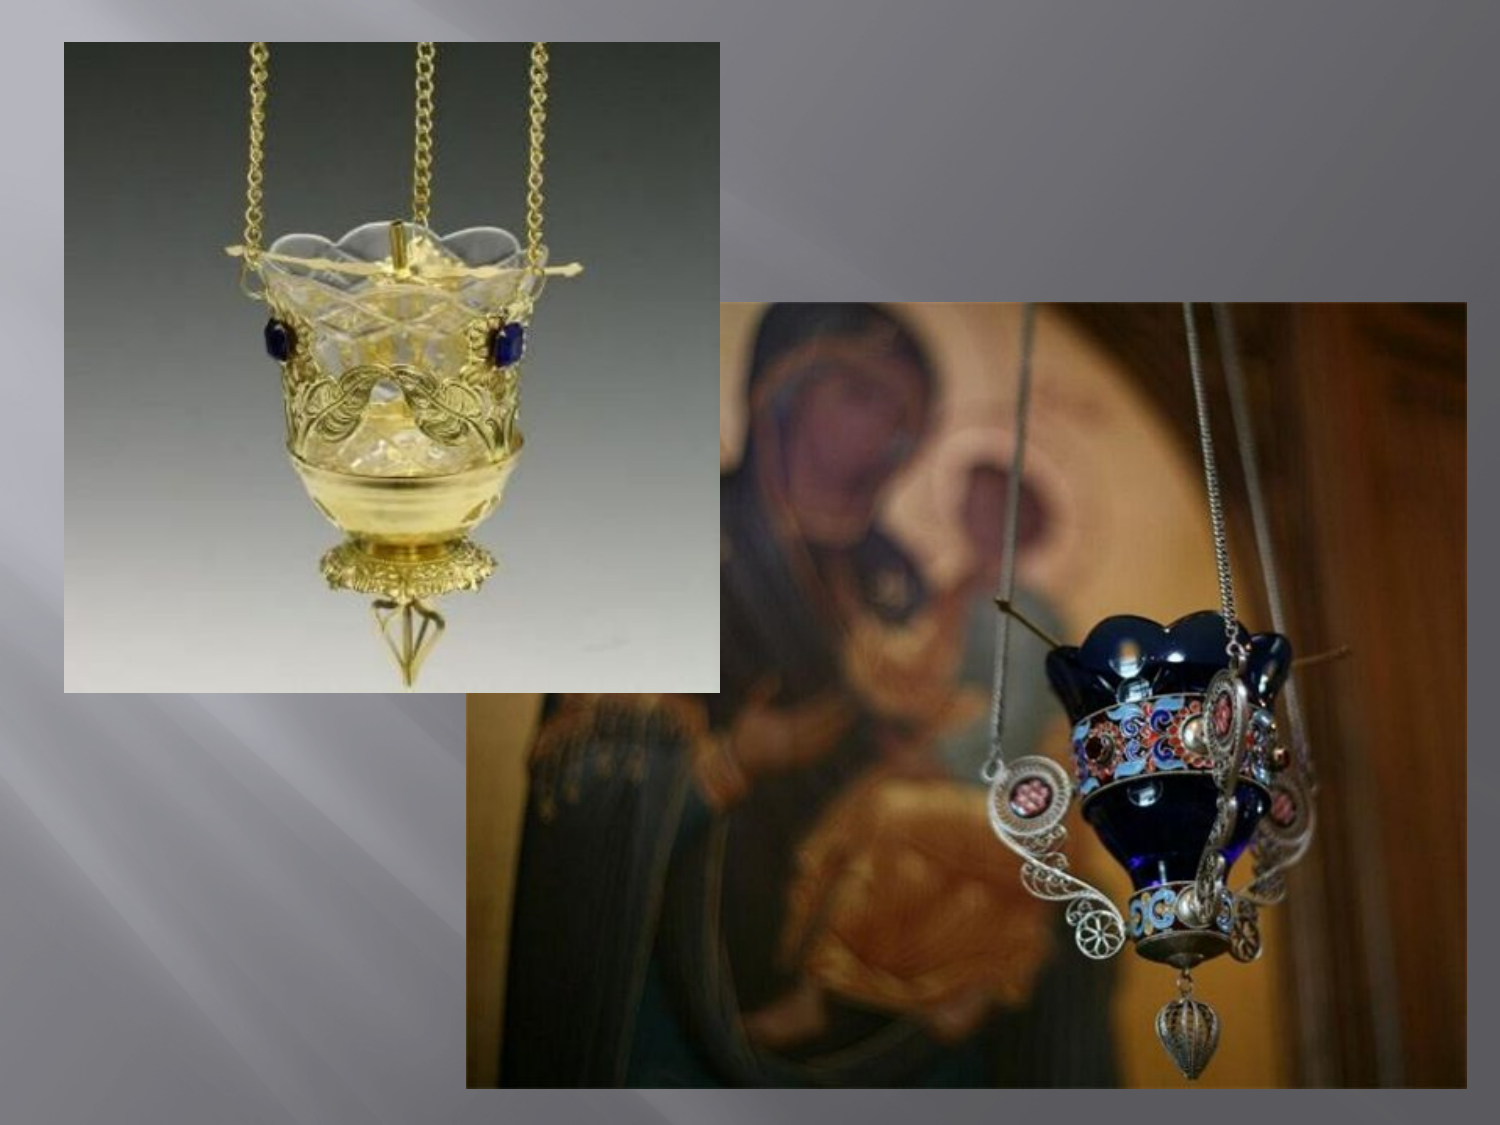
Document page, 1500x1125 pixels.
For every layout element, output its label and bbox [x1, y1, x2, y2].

picture [466, 302, 1467, 1089]
list [64, 42, 720, 693]
